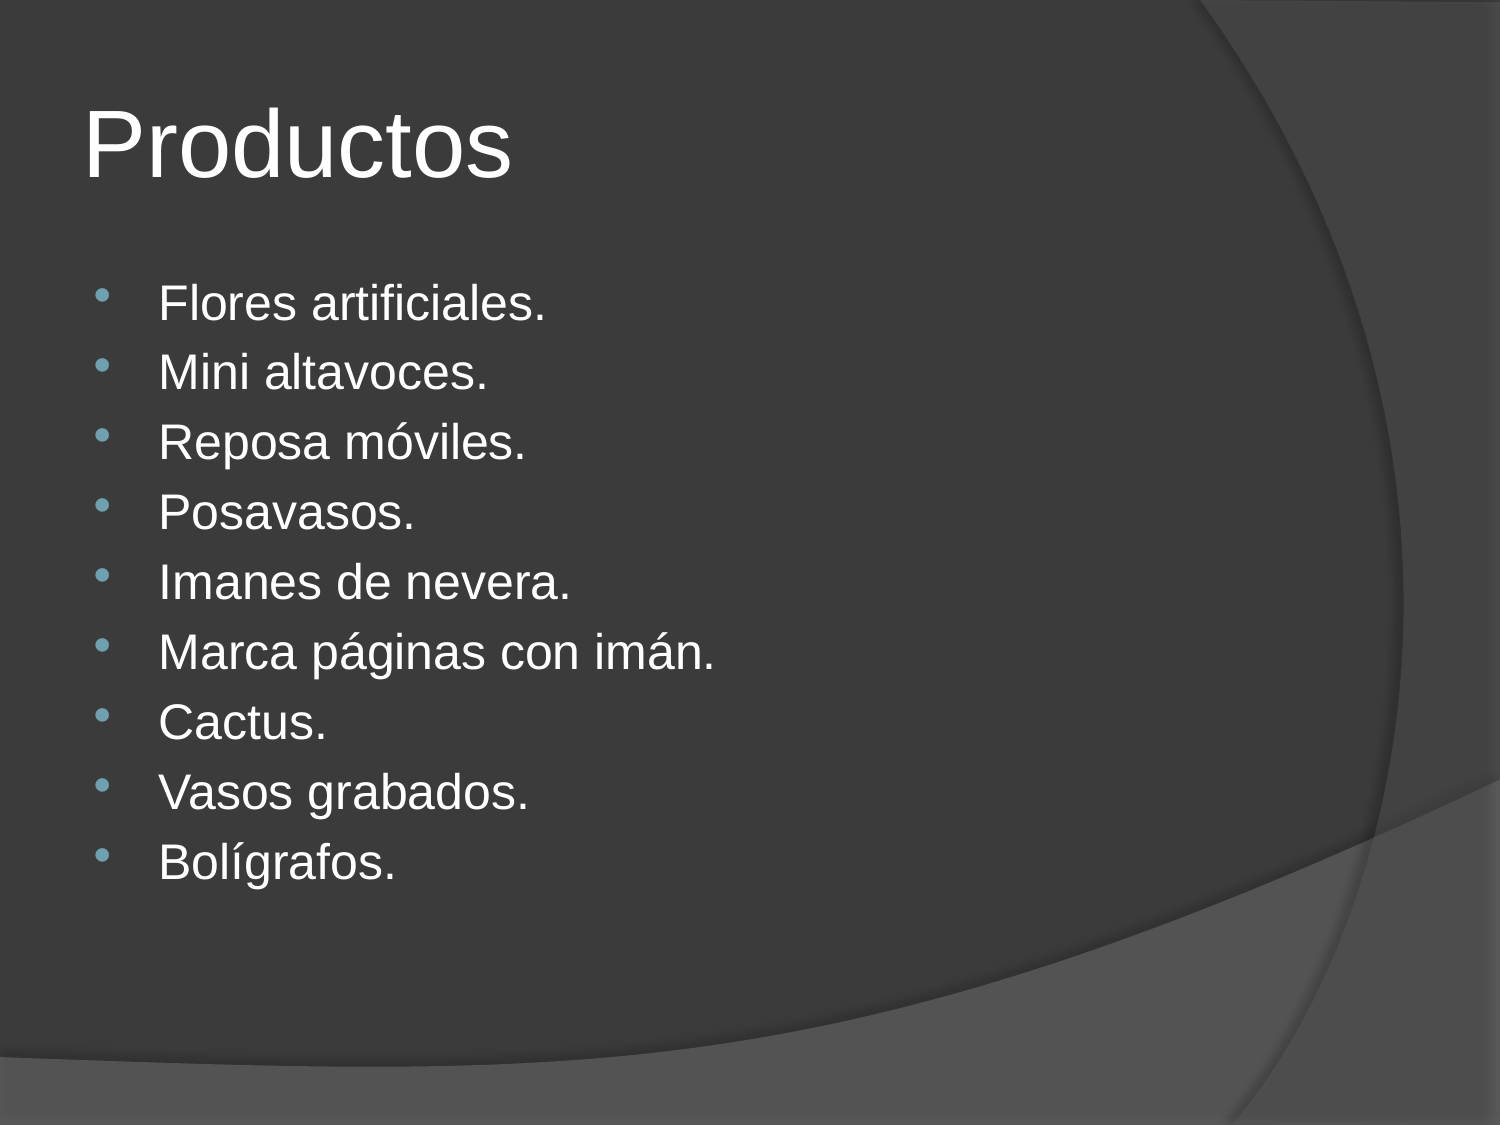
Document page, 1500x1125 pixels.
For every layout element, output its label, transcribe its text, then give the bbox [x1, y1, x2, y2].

list Flores artificiales. Mini altavoces. Reposa móviles. Posavasos. Imanes de nevera. Marca páginas con imán. Cactus. Vasos grabados. Bolígrafos. [75, 262, 1300, 1005]
title Productos [75, 45, 1300, 233]
